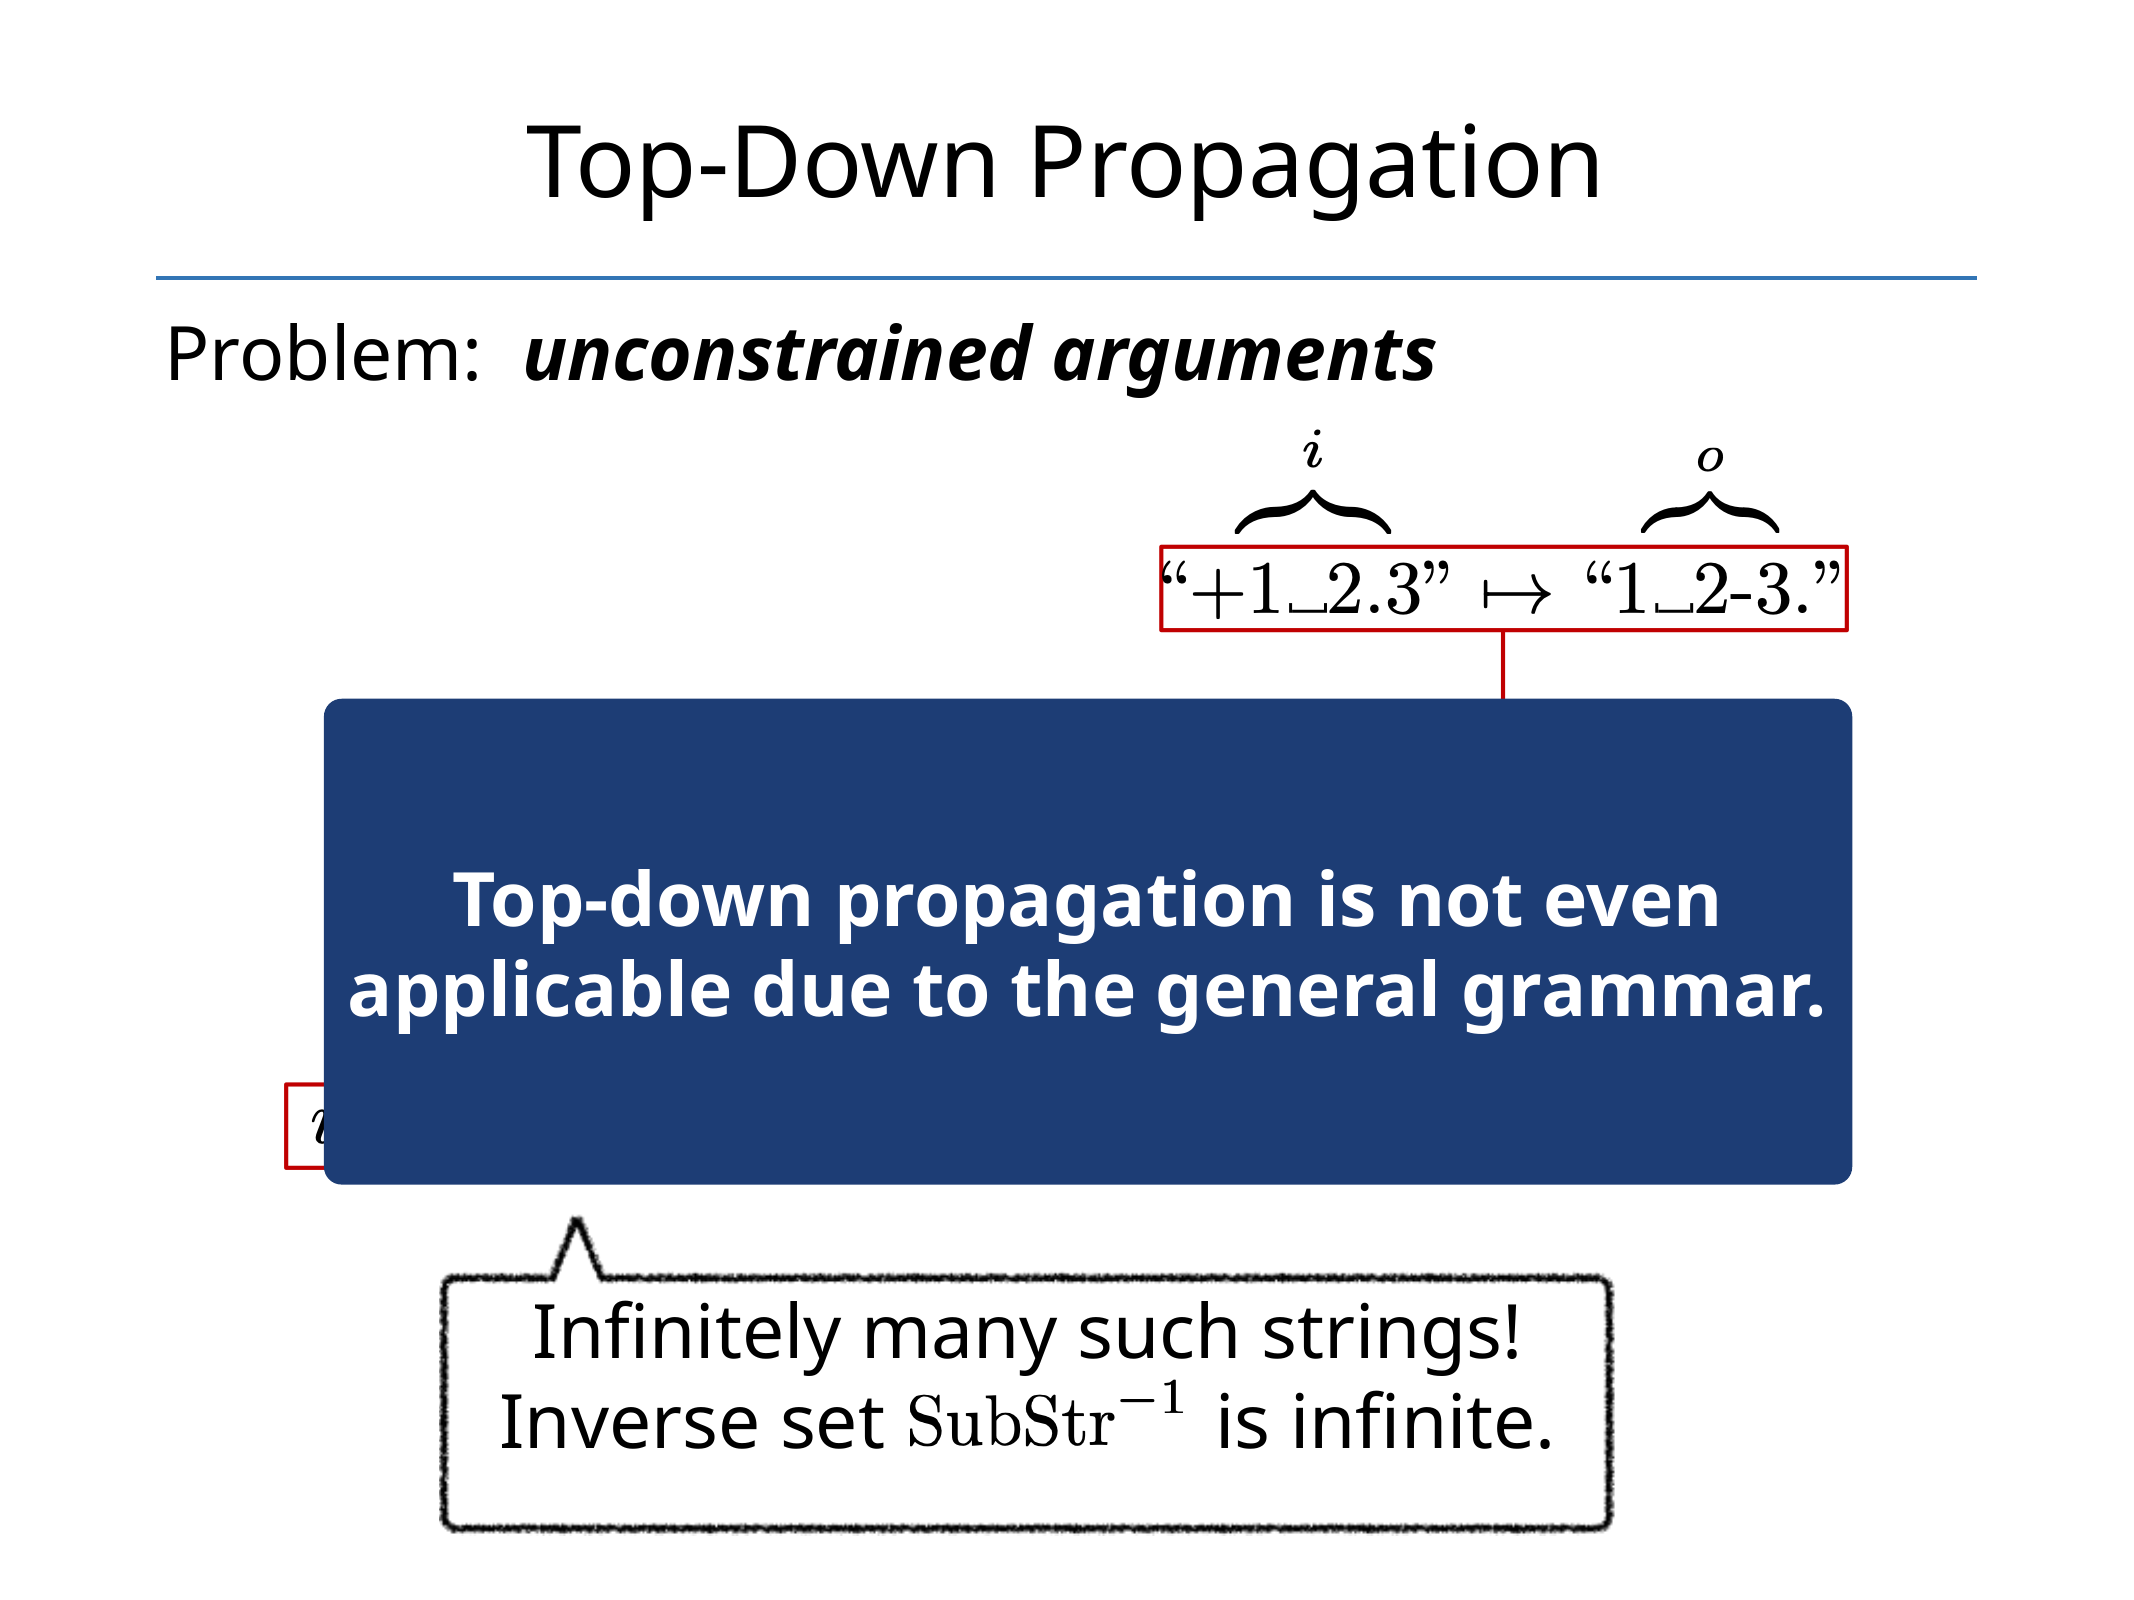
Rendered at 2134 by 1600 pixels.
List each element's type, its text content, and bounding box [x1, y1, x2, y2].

picture [281, 427, 1852, 1173]
text_box Top-down propagation is not even applicable due to the general grammar. [325, 1173, 1852, 1185]
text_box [439, 1203, 1618, 1536]
list Problem: unconstrained arguments [155, 336, 1978, 492]
title Top-Down Propagation [155, 0, 1978, 336]
picture [910, 1378, 1185, 1447]
